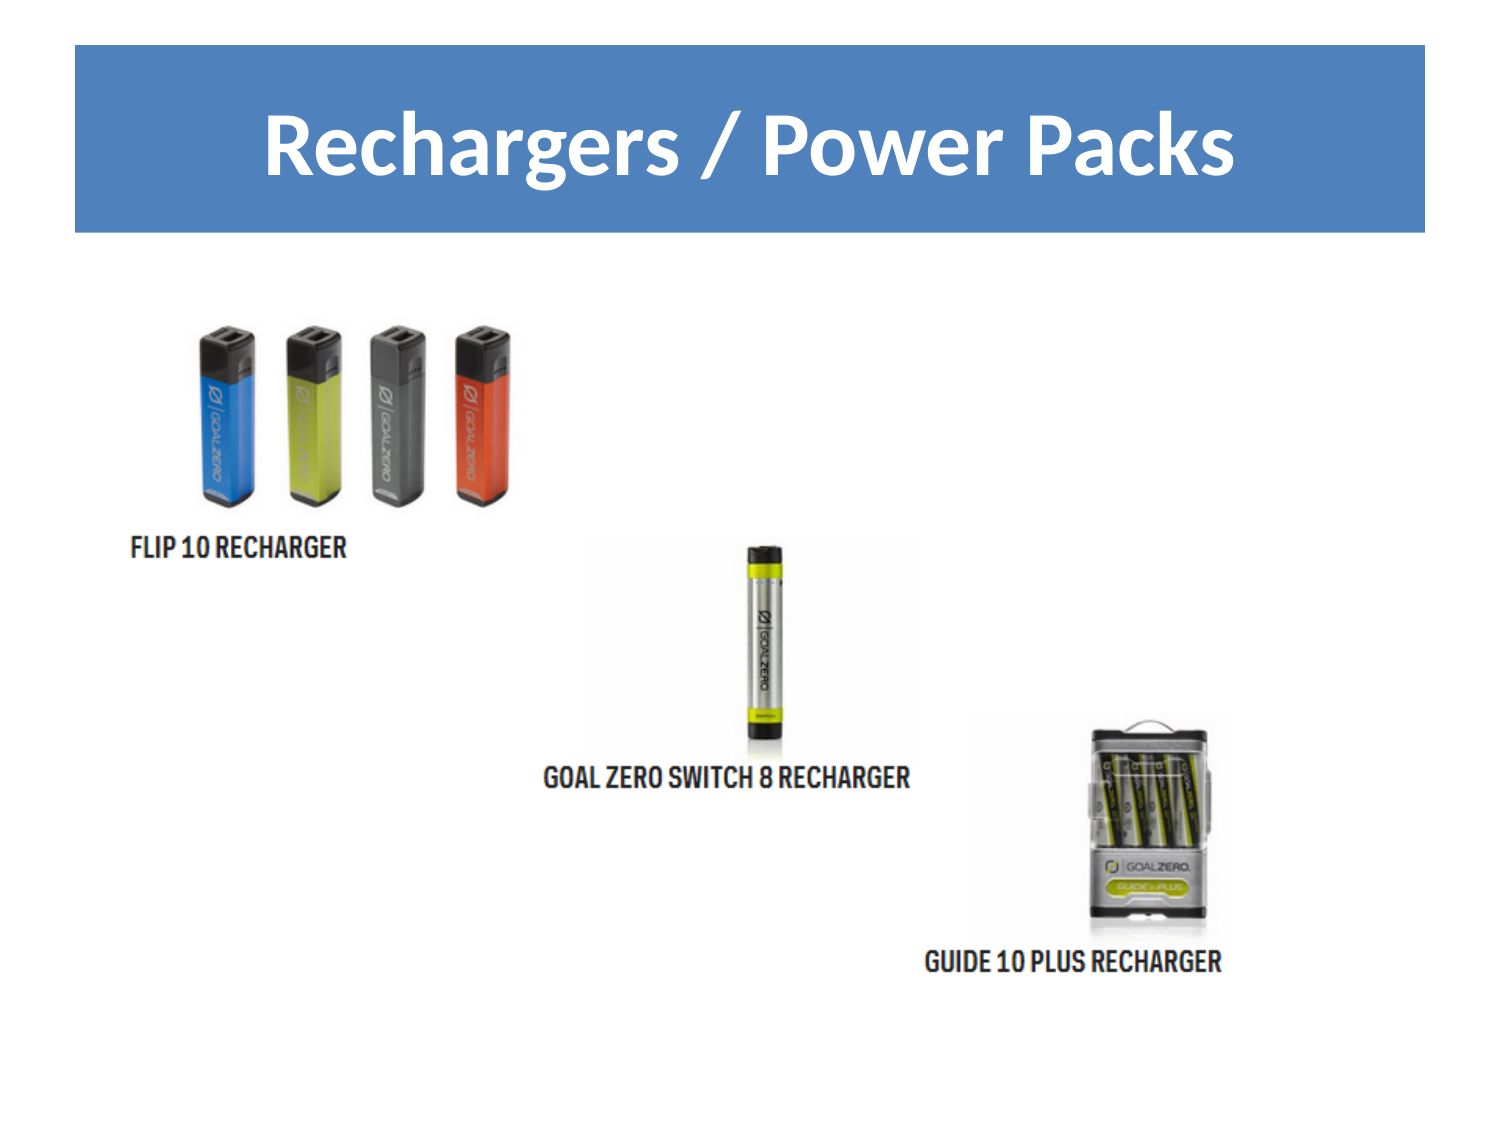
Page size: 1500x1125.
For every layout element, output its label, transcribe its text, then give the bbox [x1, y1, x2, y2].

picture [538, 537, 1232, 977]
picture [124, 312, 529, 566]
title Rechargers / Power Packs [75, 45, 1425, 233]
